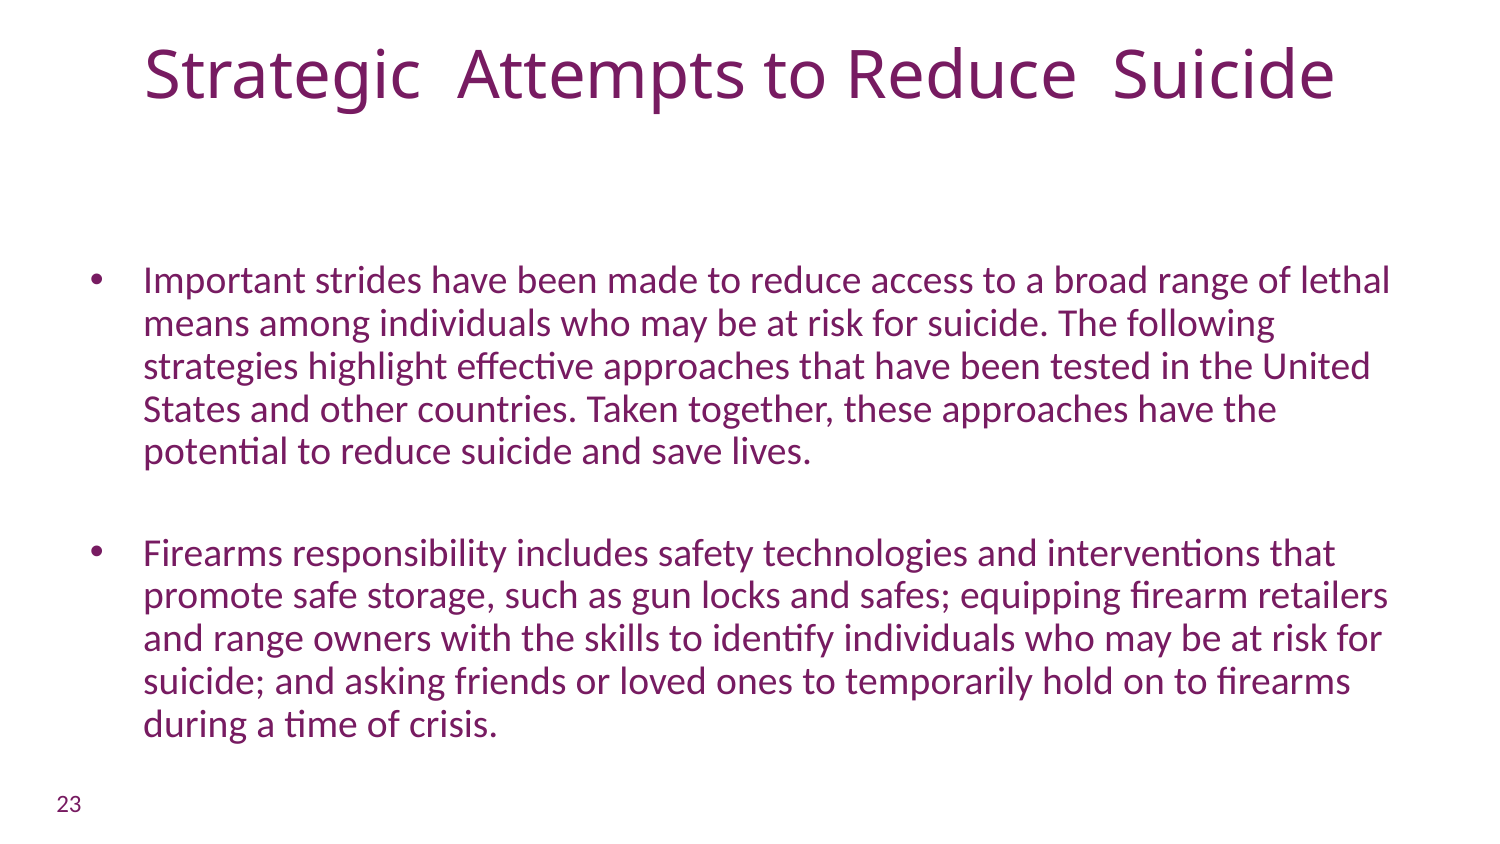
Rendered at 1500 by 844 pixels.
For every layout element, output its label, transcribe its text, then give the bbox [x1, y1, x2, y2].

slide_number 23 [41, 782, 392, 827]
list Important strides have been made to reduce access to a broad range of lethal means among individuals who may be at risk for suicide. The following strategies highlight effective approaches that have been tested in the United States and other countries. Taken together, these approaches have the potential to reduce suicide and save lives. Firearms responsibility includes safety technologies and interventions that promote safe storage, such as gun locks and safes; equipping firearm retailers and range owners with the skills to identify individuals who may be at risk for suicide; and asking friends or loved ones to temporarily hold on to firearms during a time of crisis. [75, 196, 1425, 754]
title Strategic Attempts to Reduce Suicide [75, 33, 1425, 175]
